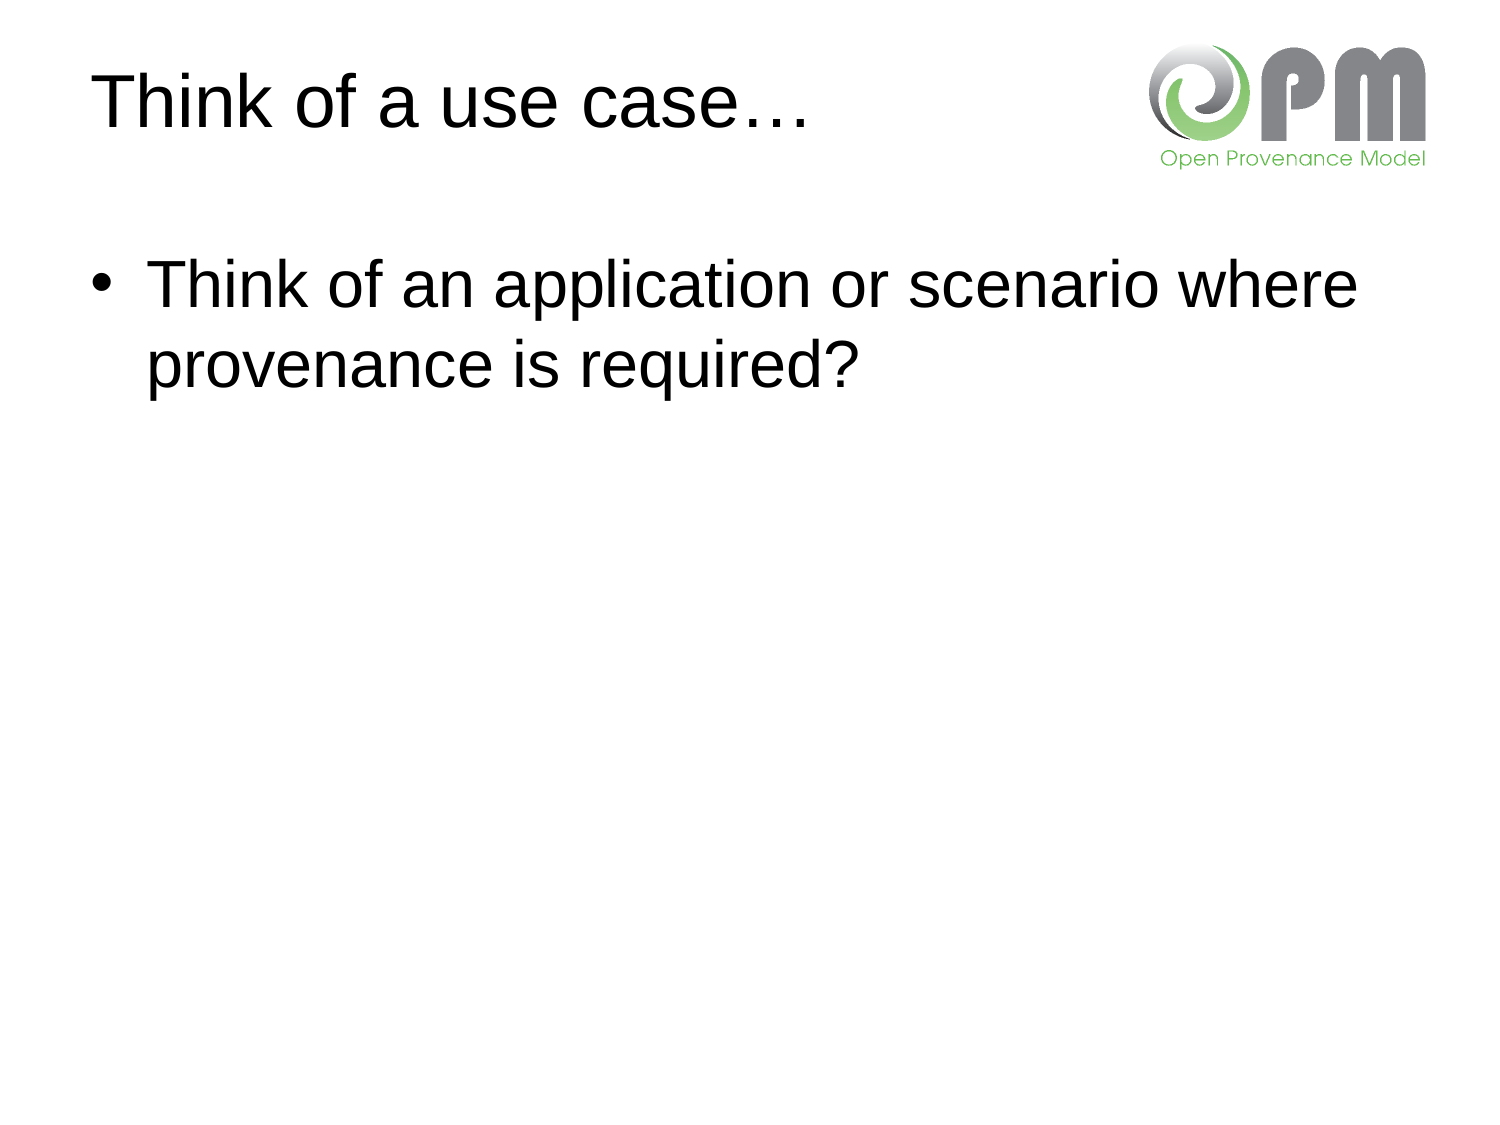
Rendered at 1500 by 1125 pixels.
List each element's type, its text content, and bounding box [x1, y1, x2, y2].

title Think of a use case… [75, 45, 1128, 194]
list Think of an application or scenario where provenance is required? [75, 233, 1425, 1005]
picture [1127, 18, 1458, 194]
